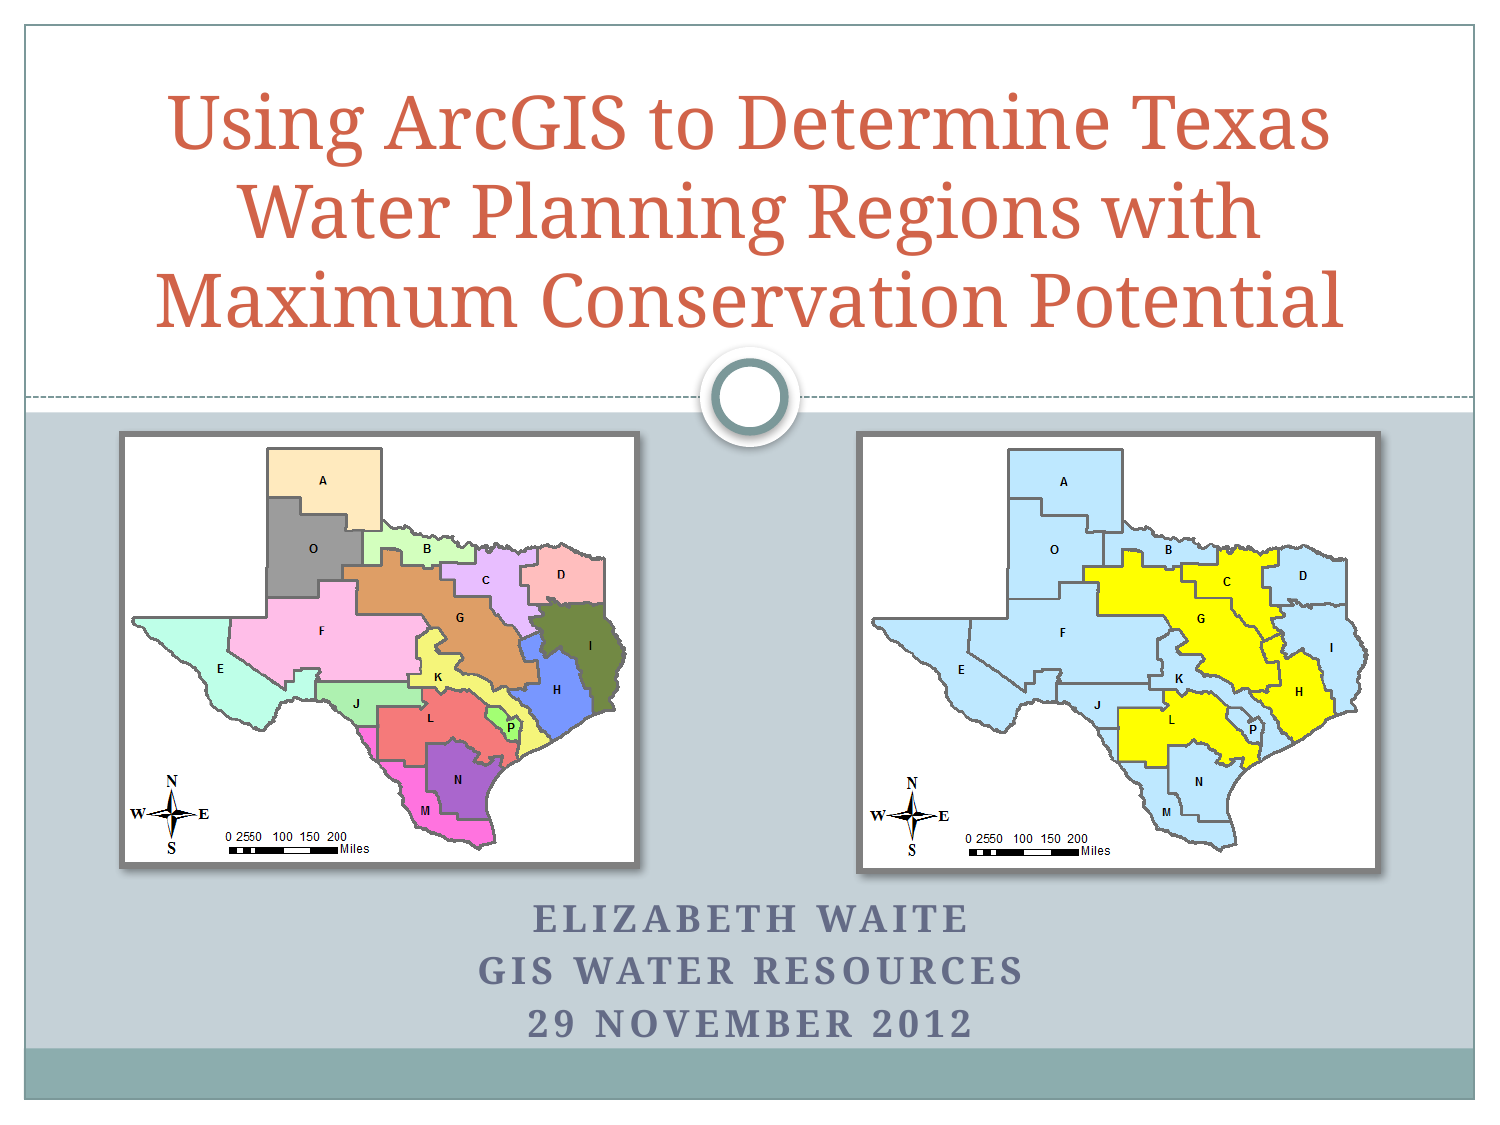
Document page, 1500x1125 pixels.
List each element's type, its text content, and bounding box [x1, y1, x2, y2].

picture [862, 437, 1376, 868]
subtitle Elizabeth Waite GIS Water Resources 29 November 2012 [225, 887, 1275, 1125]
title Using ArcGIS to Determine Texas Water Planning Regions with Maximum Conservation Potential [112, 62, 1388, 350]
picture [124, 437, 635, 863]
